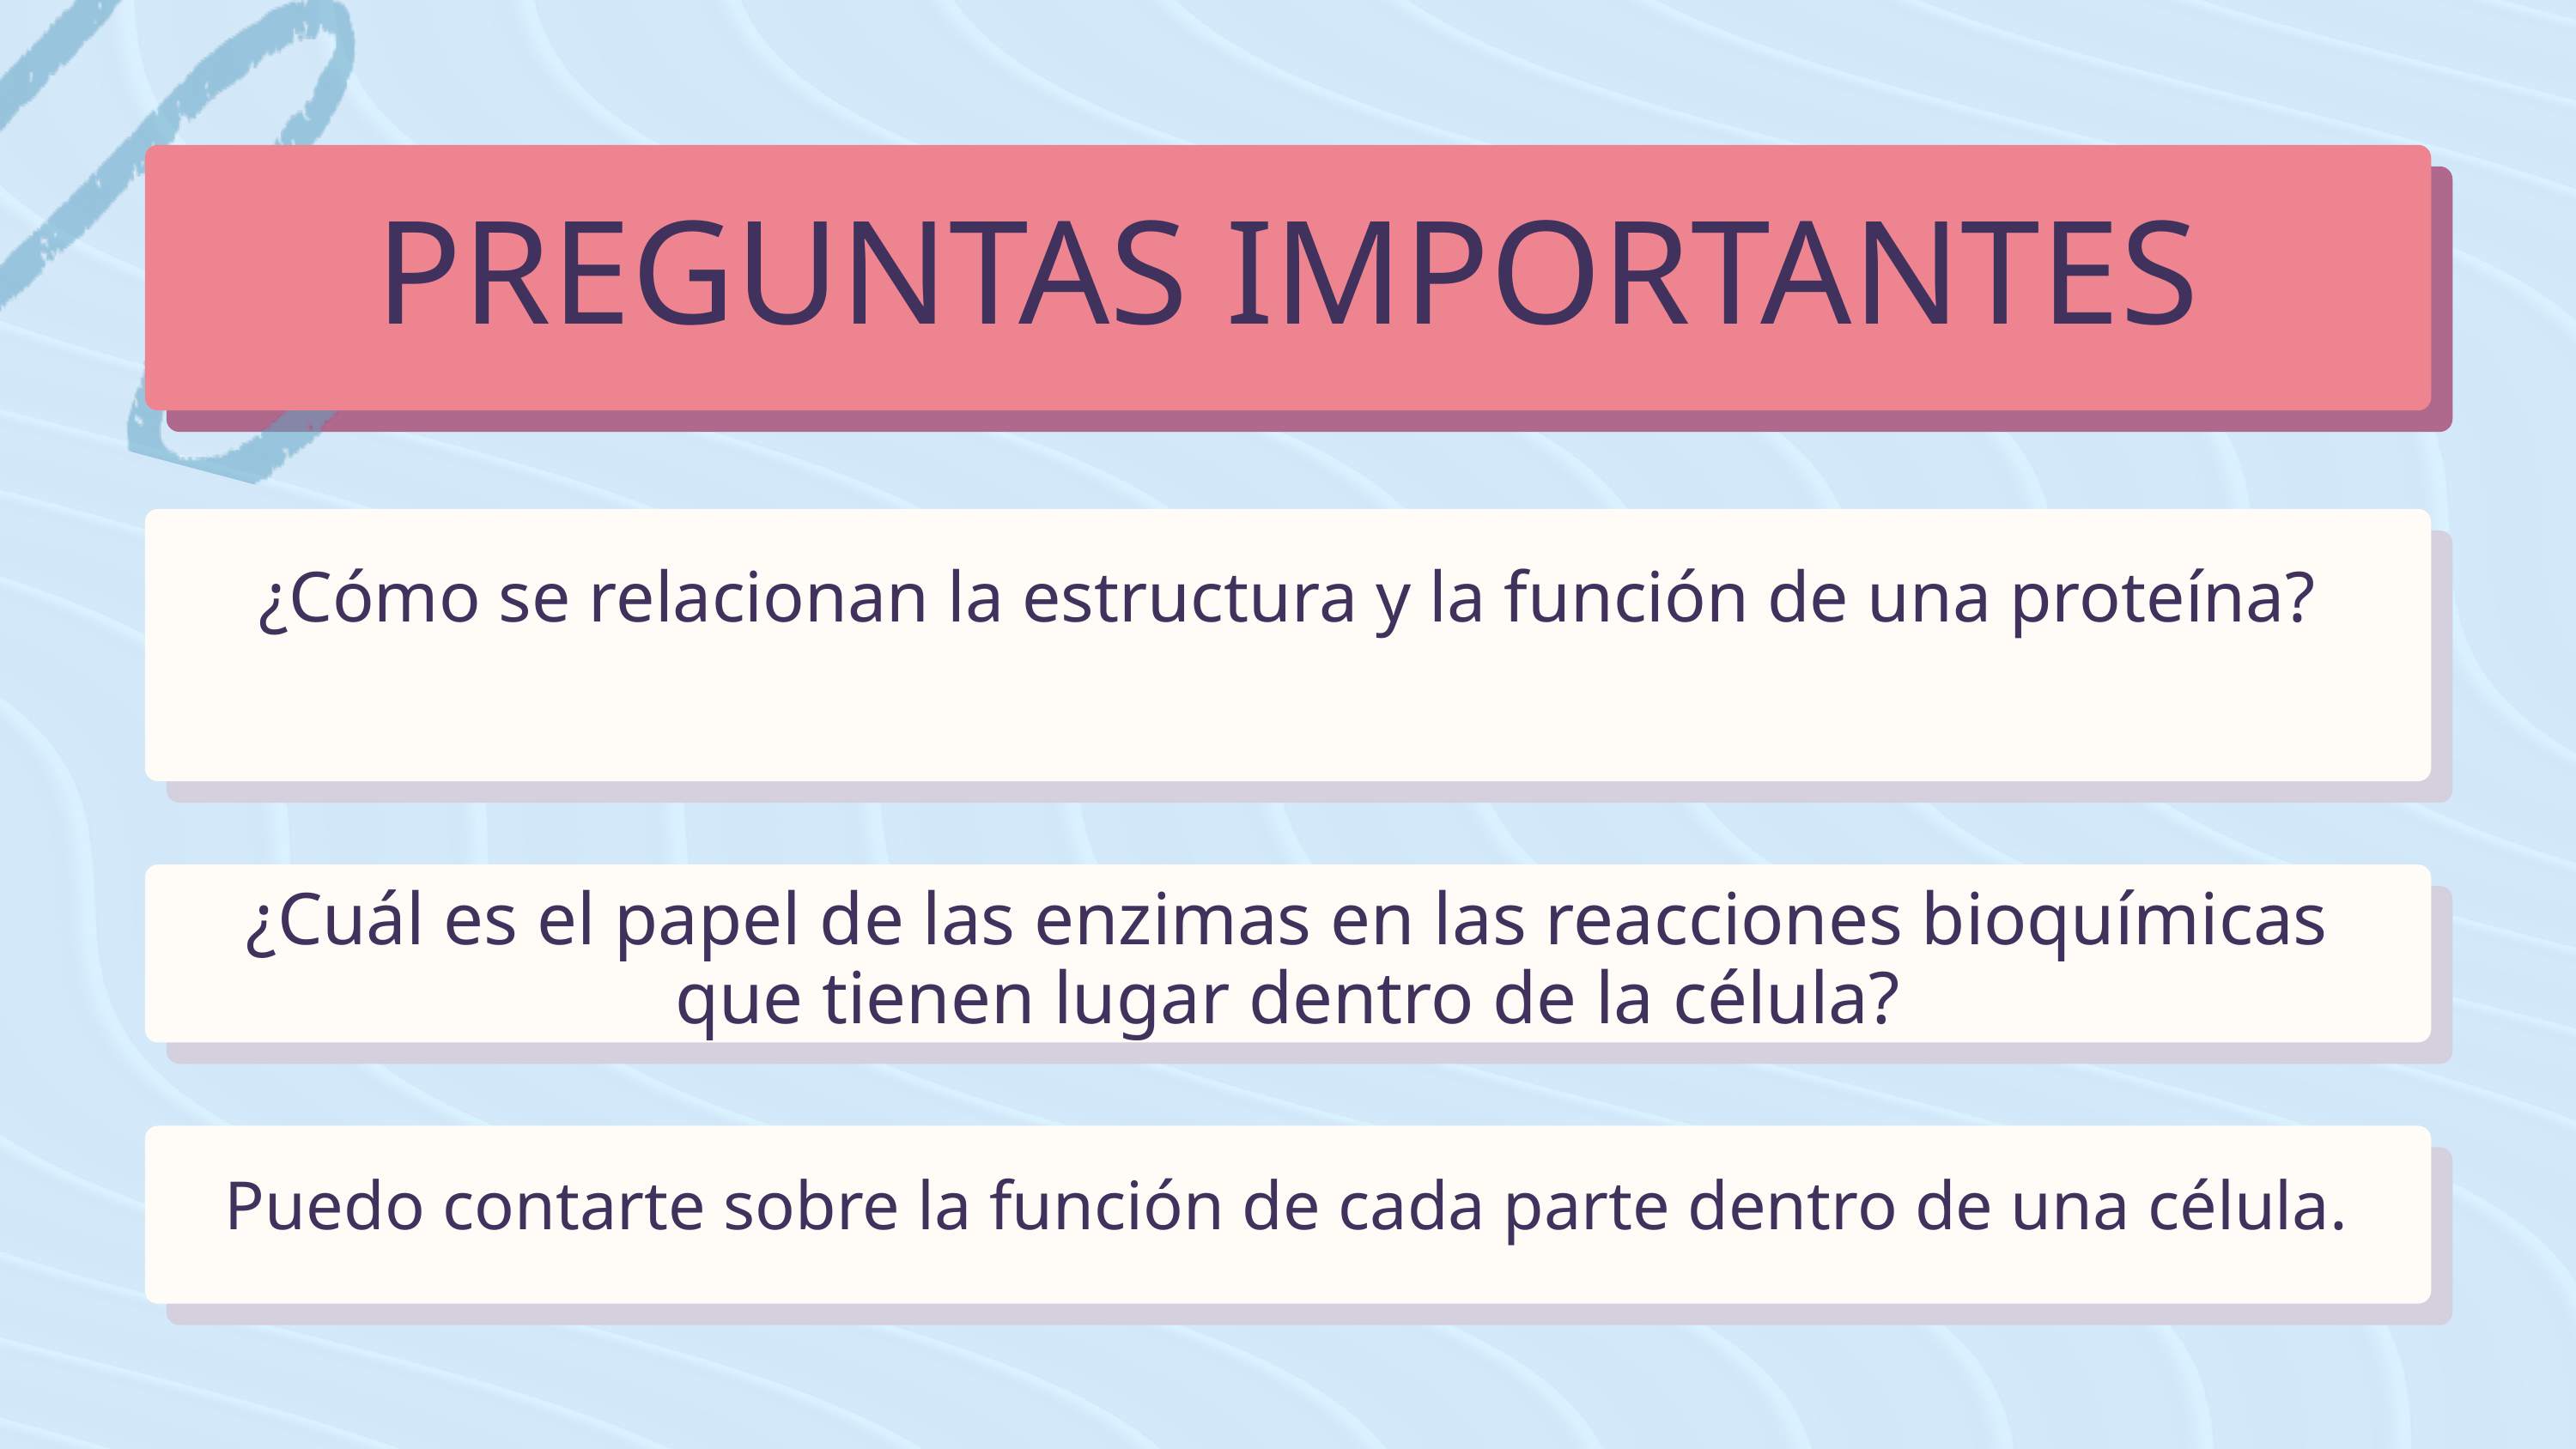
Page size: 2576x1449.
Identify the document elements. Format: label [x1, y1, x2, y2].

text_box [166, 166, 2453, 433]
text_box [144, 864, 2432, 1043]
text_box [0, 0, 2576, 1449]
text_box [144, 144, 2432, 411]
text_box [0, 0, 483, 506]
text_box [166, 1147, 2453, 1325]
text_box [144, 508, 2432, 782]
text_box [166, 530, 2453, 803]
text_box [144, 1125, 2432, 1304]
text_box [166, 885, 2453, 1064]
